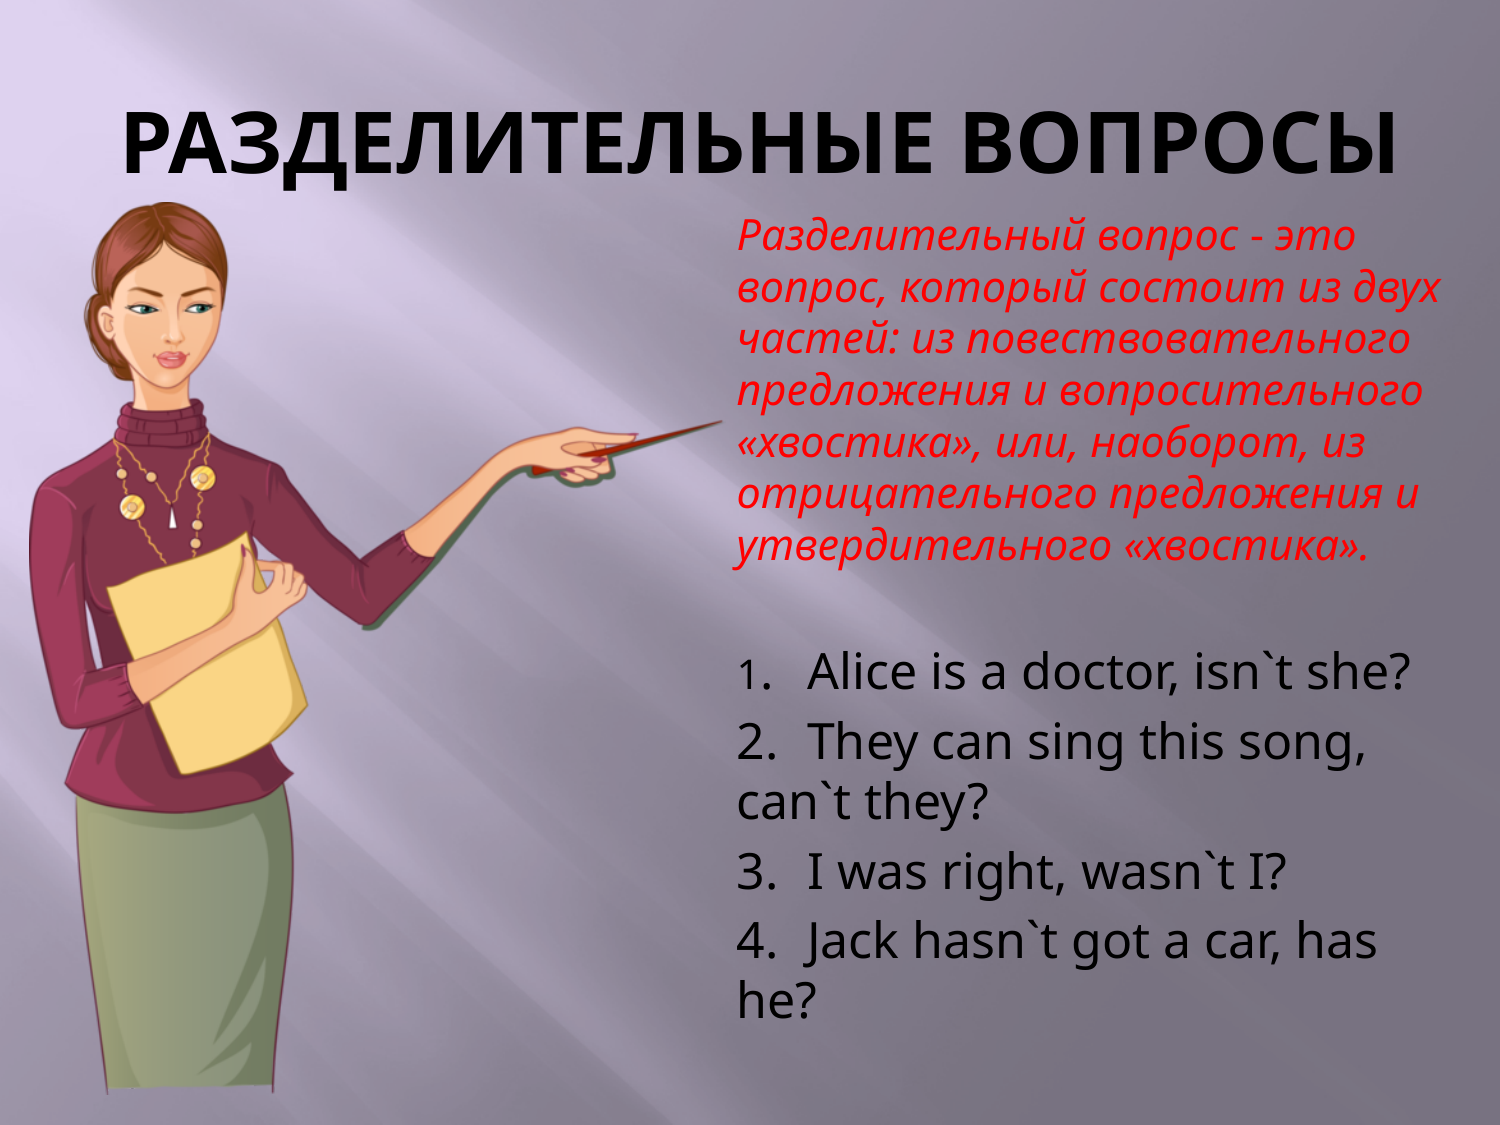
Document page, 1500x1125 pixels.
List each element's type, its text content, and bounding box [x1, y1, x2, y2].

list Разделительный вопрос - это вопрос, который состоит из двух частей: из повествовательного предложения и вопросительного «хвостика», или, наоборот, из отрицательного предложения и утвердительного «хвостика». 1. Alice is a doctor, isn`t she? 2. They can sing this song, can`t they? 3. I was right, wasn`t I? 4. Jack hasn`t got a car, has he? [702, 149, 1471, 1125]
picture [29, 202, 726, 1096]
title РАЗДЕЛИТЕЛЬНЫЕ ВОПРОСЫ [75, 45, 1425, 189]
